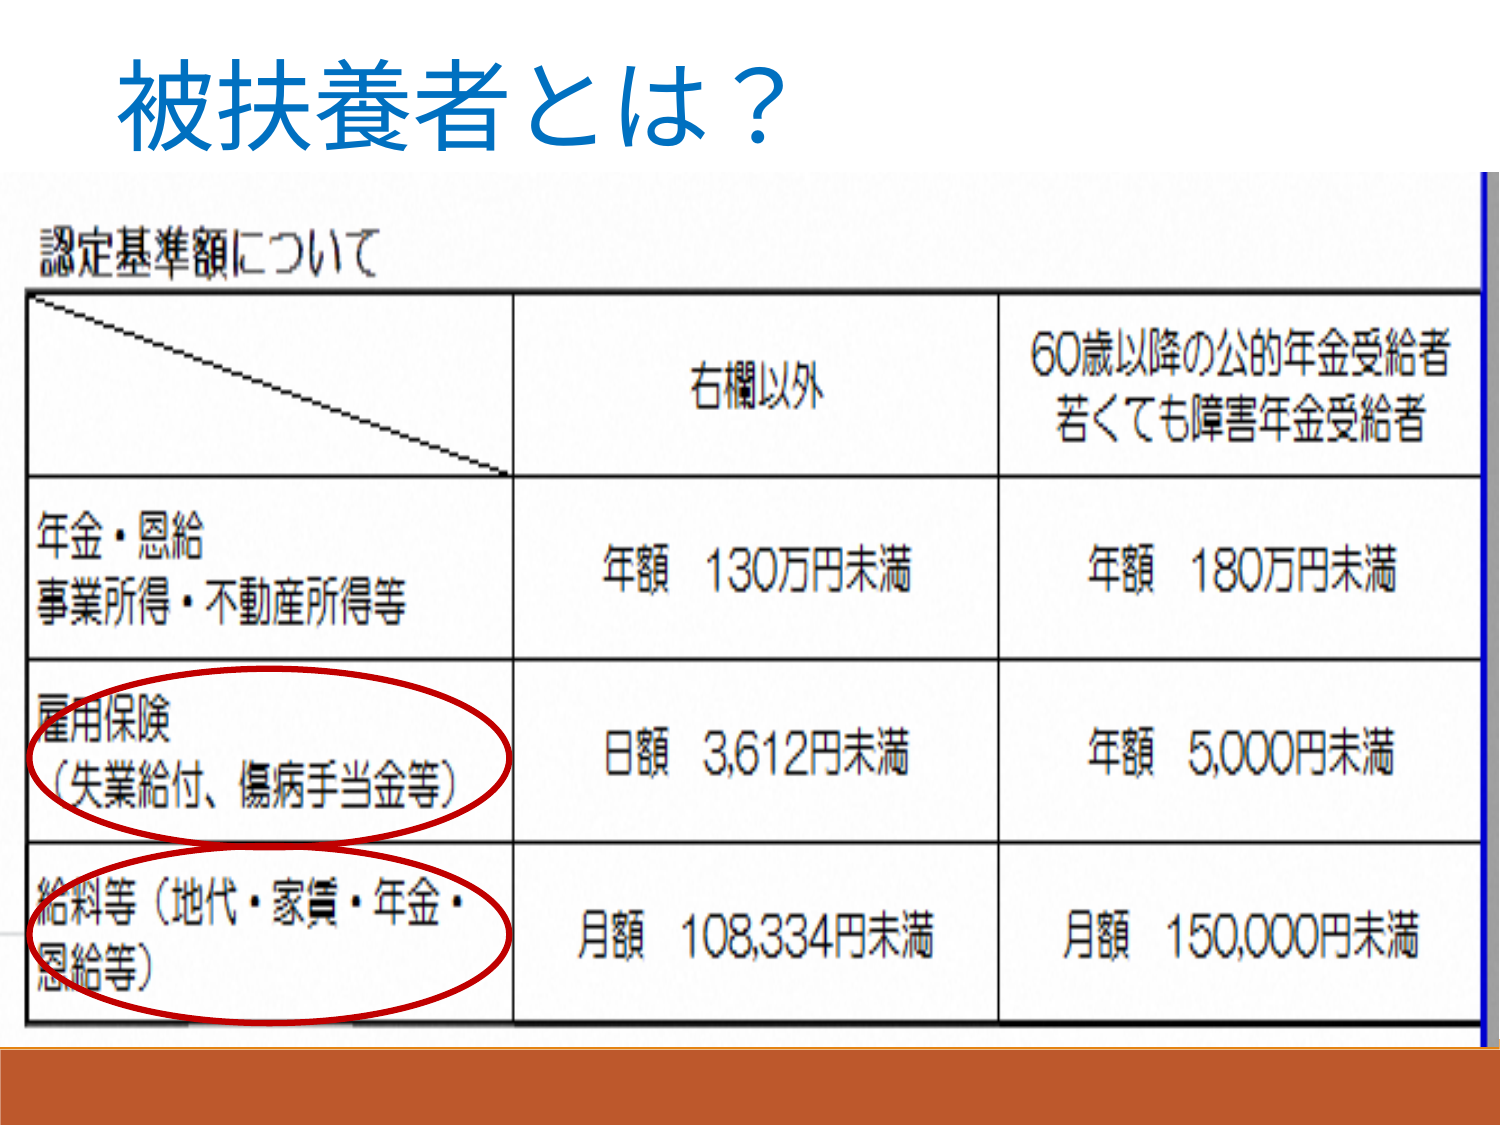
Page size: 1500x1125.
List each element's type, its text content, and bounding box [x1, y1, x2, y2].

picture [0, 172, 1499, 1048]
title 被扶養者とは？ [100, 54, 1395, 170]
